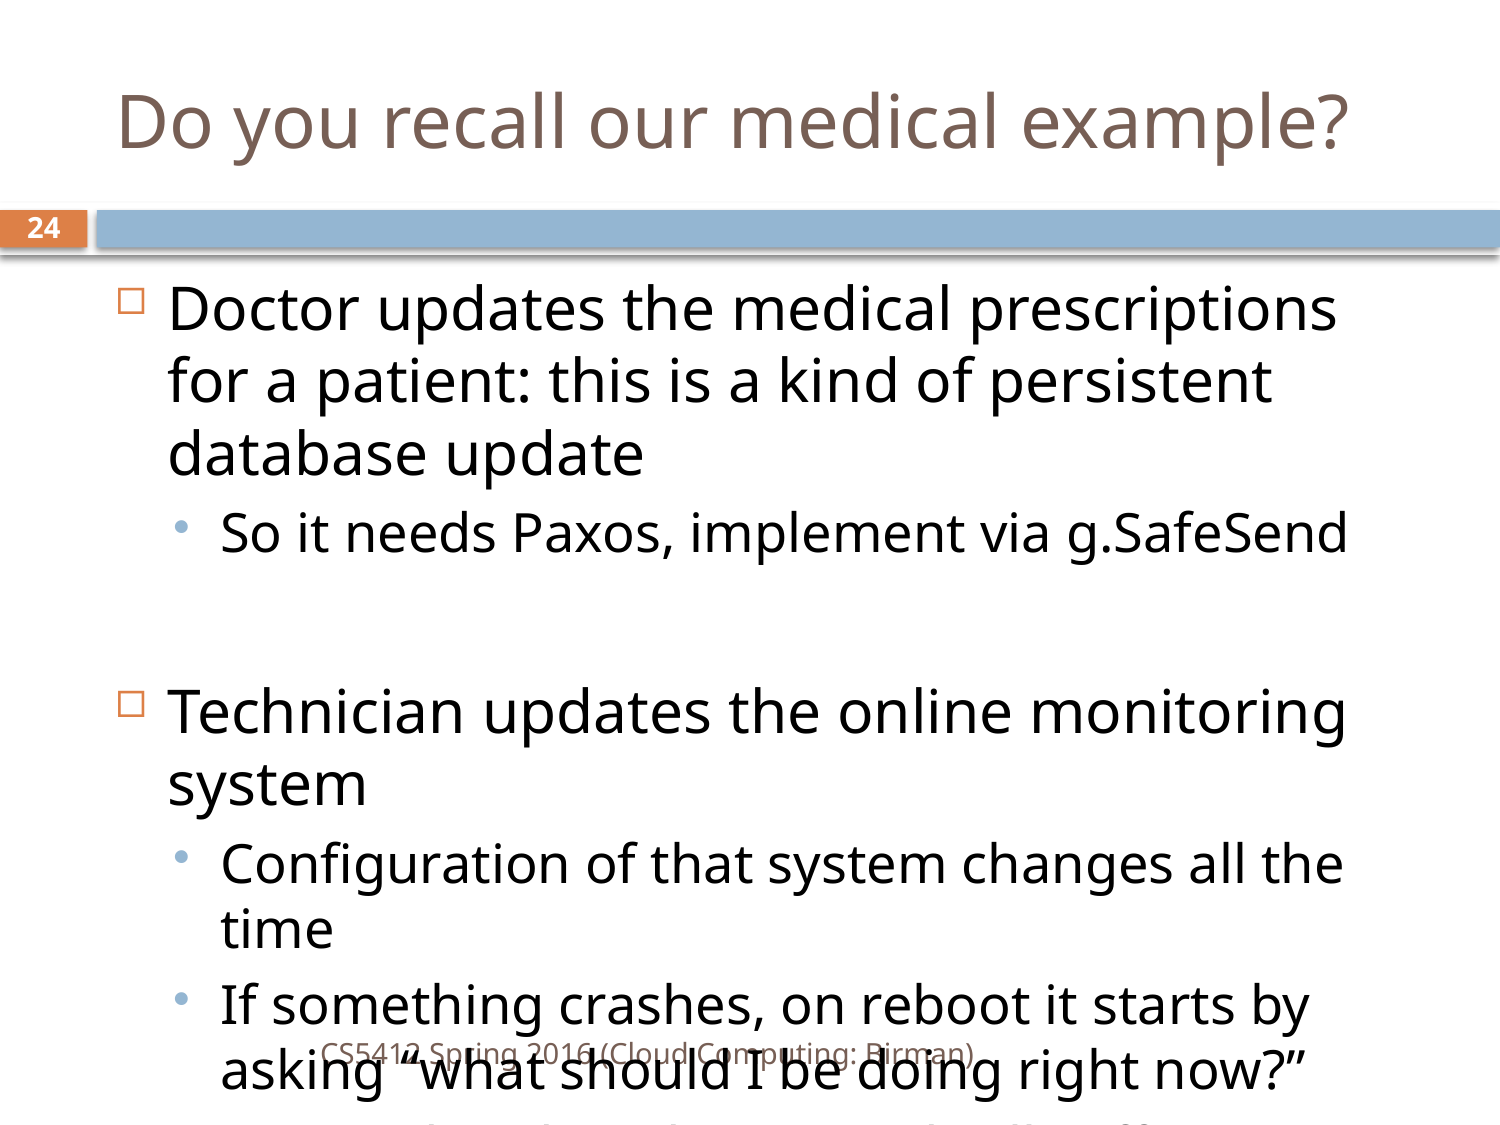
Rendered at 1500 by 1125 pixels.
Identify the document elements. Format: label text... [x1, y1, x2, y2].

footer CS5412 Spring 2016 (Cloud Computing: Birman) [99, 1024, 990, 1085]
list Doctor updates the medical prescriptions for a patient: this is a kind of persistent database update So it needs Paxos, implement via g.SafeSend Technician updates the online monitoring system Configuration of that system changes all the time If something crashes, on reboot it starts by asking “what should I be doing right now?” So g.OrderedSend or g.Send will suffice [100, 262, 1438, 1000]
title Do you recall our medical example? [100, 37, 1438, 200]
slide_number 24 [0, 208, 88, 249]
